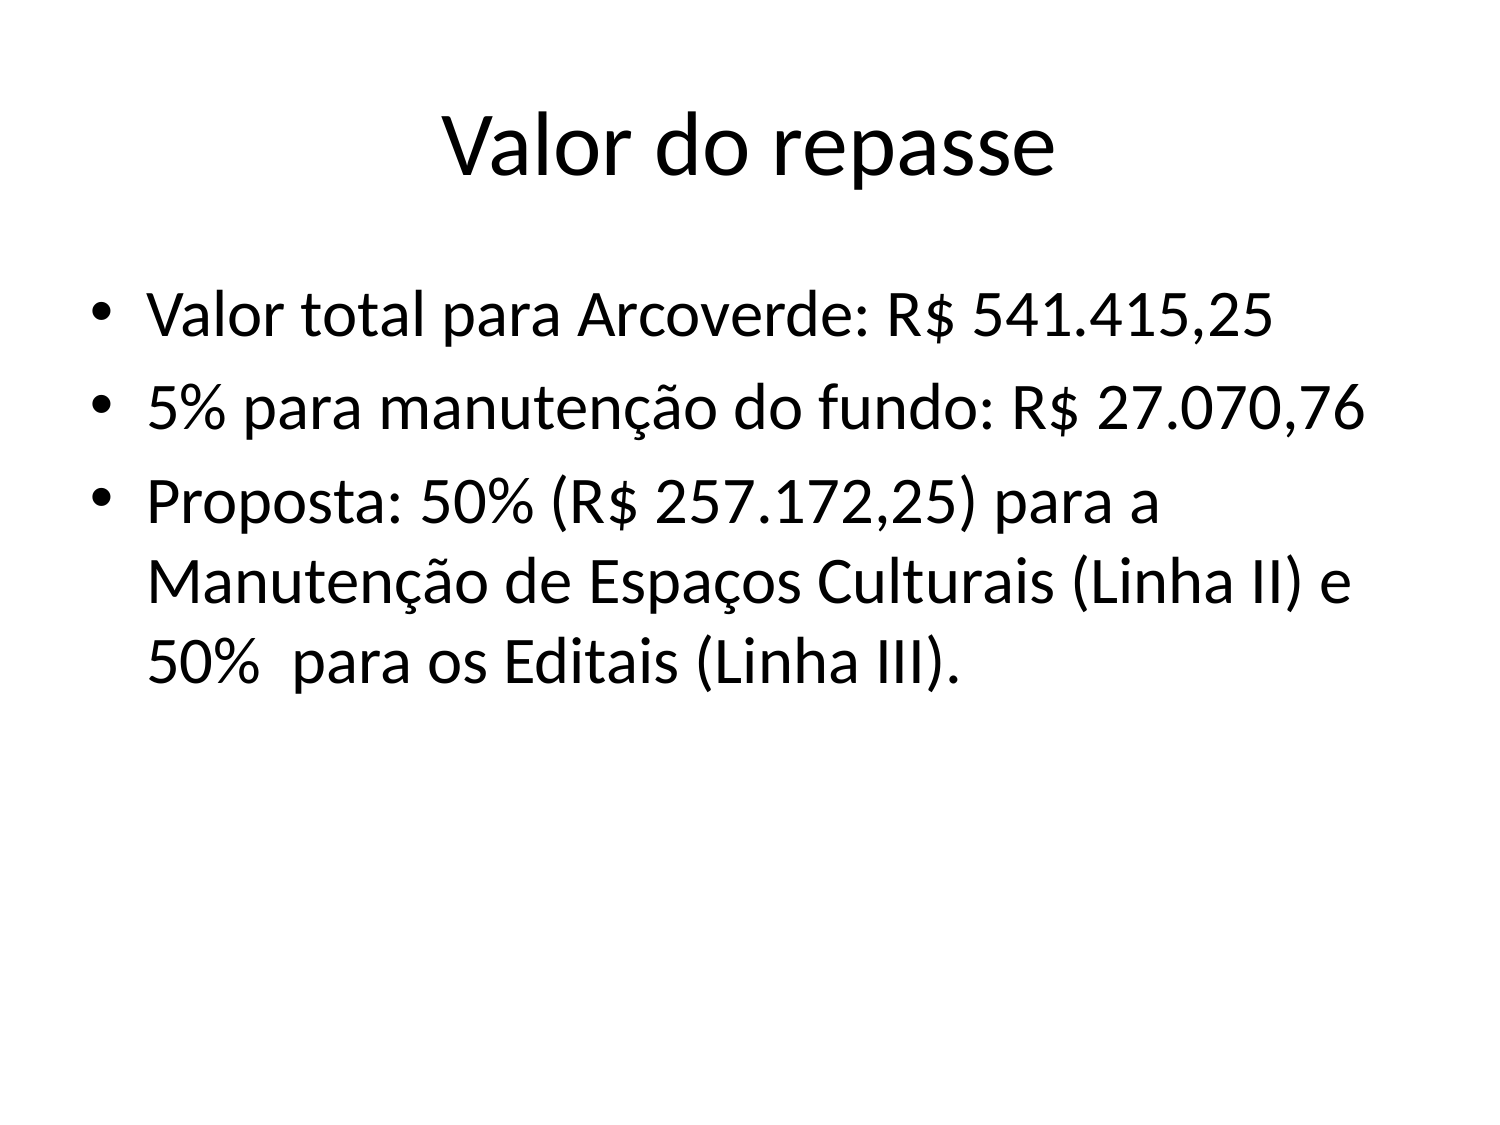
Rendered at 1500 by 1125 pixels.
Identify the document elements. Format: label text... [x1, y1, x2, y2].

text_box Valor do repasse [75, 45, 1425, 233]
text_box Valor total para Arcoverde: R$ 541.415,25 5% para manutenção do fundo: R$ 27.070,76 Proposta: 50% (R$ 257.172,25) para a Manutenção de Espaços Culturais (Linha II) e 50% para os Editais (Linha III). [75, 262, 1425, 1005]
